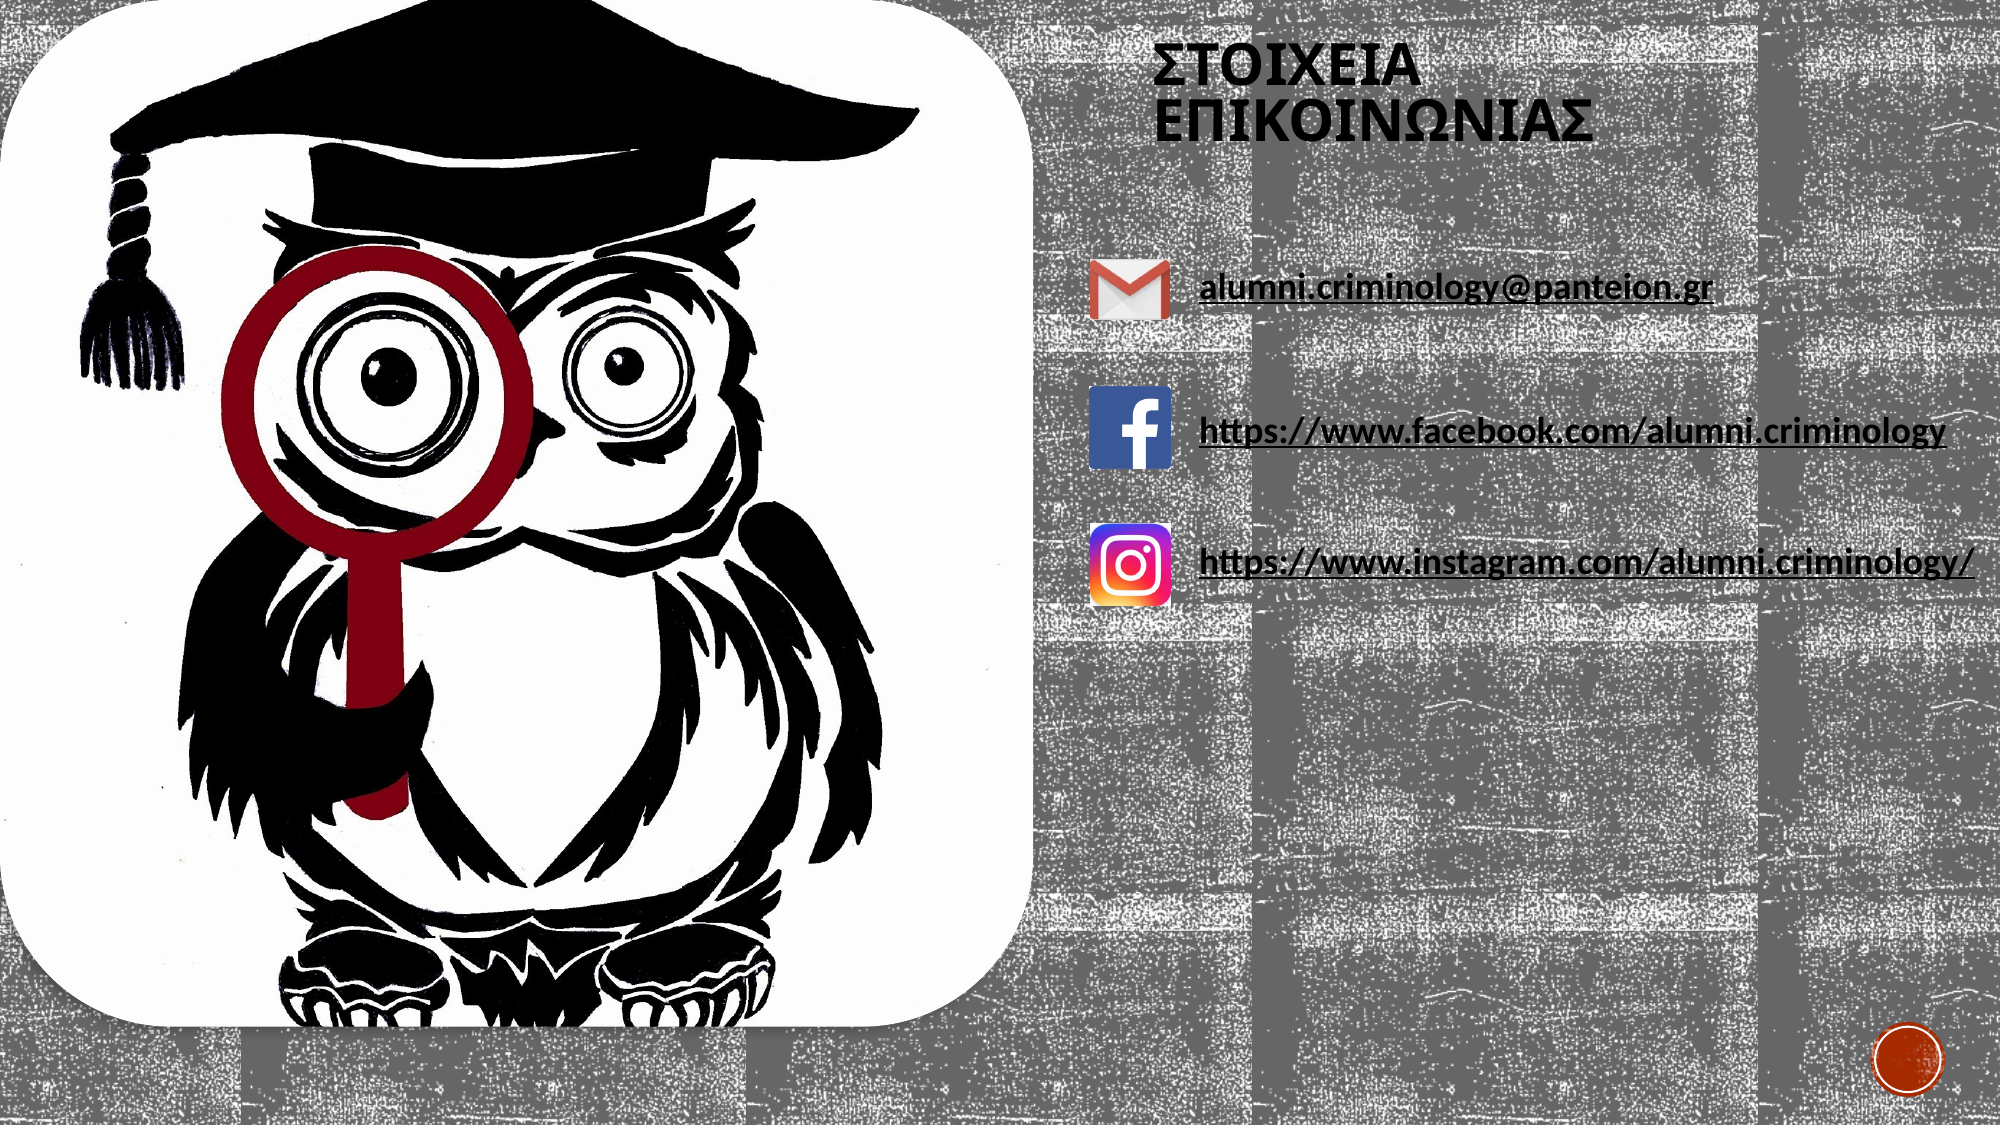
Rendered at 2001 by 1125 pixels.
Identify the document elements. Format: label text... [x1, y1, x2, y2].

picture [1090, 523, 1171, 606]
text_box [1585, 669, 1758, 843]
text_box [0, 0, 2000, 1125]
picture [1089, 386, 1171, 469]
list alumni.criminology@panteion.gr https://www.facebook.com/alumni.criminology https://www.instagram.com/alumni.criminology/ [1184, 259, 2000, 975]
title Στοιχεια επικοινωνιασ [1137, 0, 1876, 161]
picture [1090, 259, 1170, 320]
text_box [1872, 1024, 1943, 1095]
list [2, 2, 1034, 1026]
